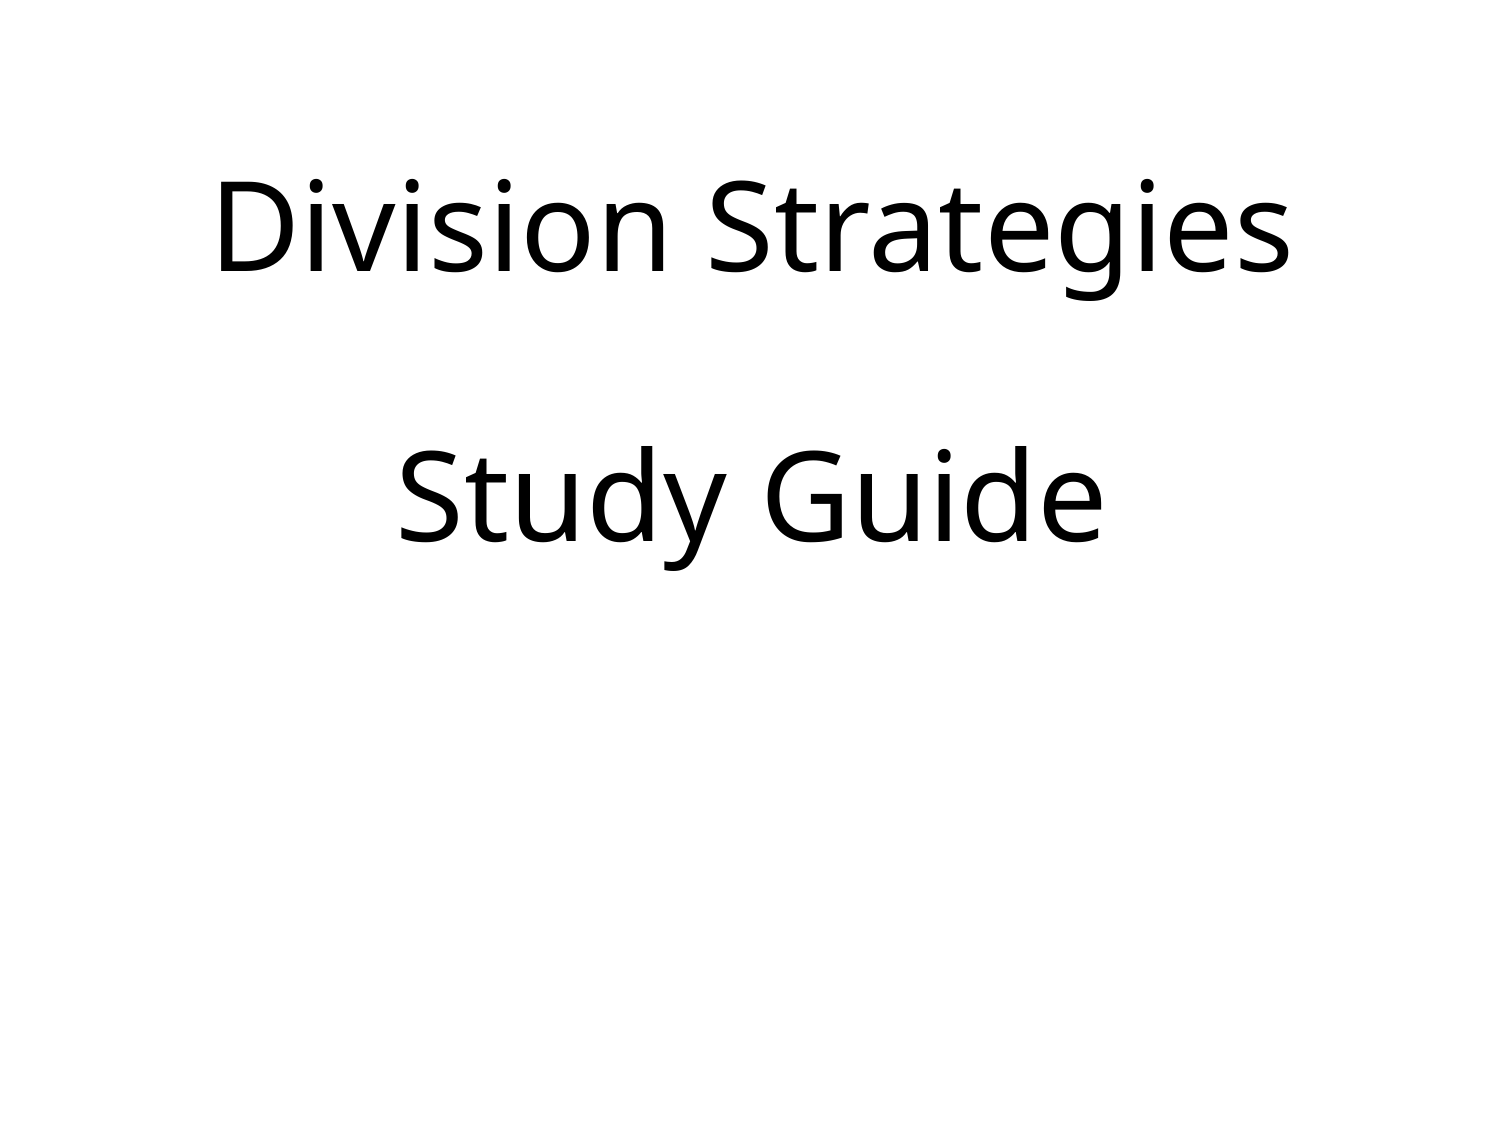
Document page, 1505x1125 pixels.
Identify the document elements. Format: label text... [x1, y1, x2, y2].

title Division Strategies Study Guide [188, 184, 1317, 576]
